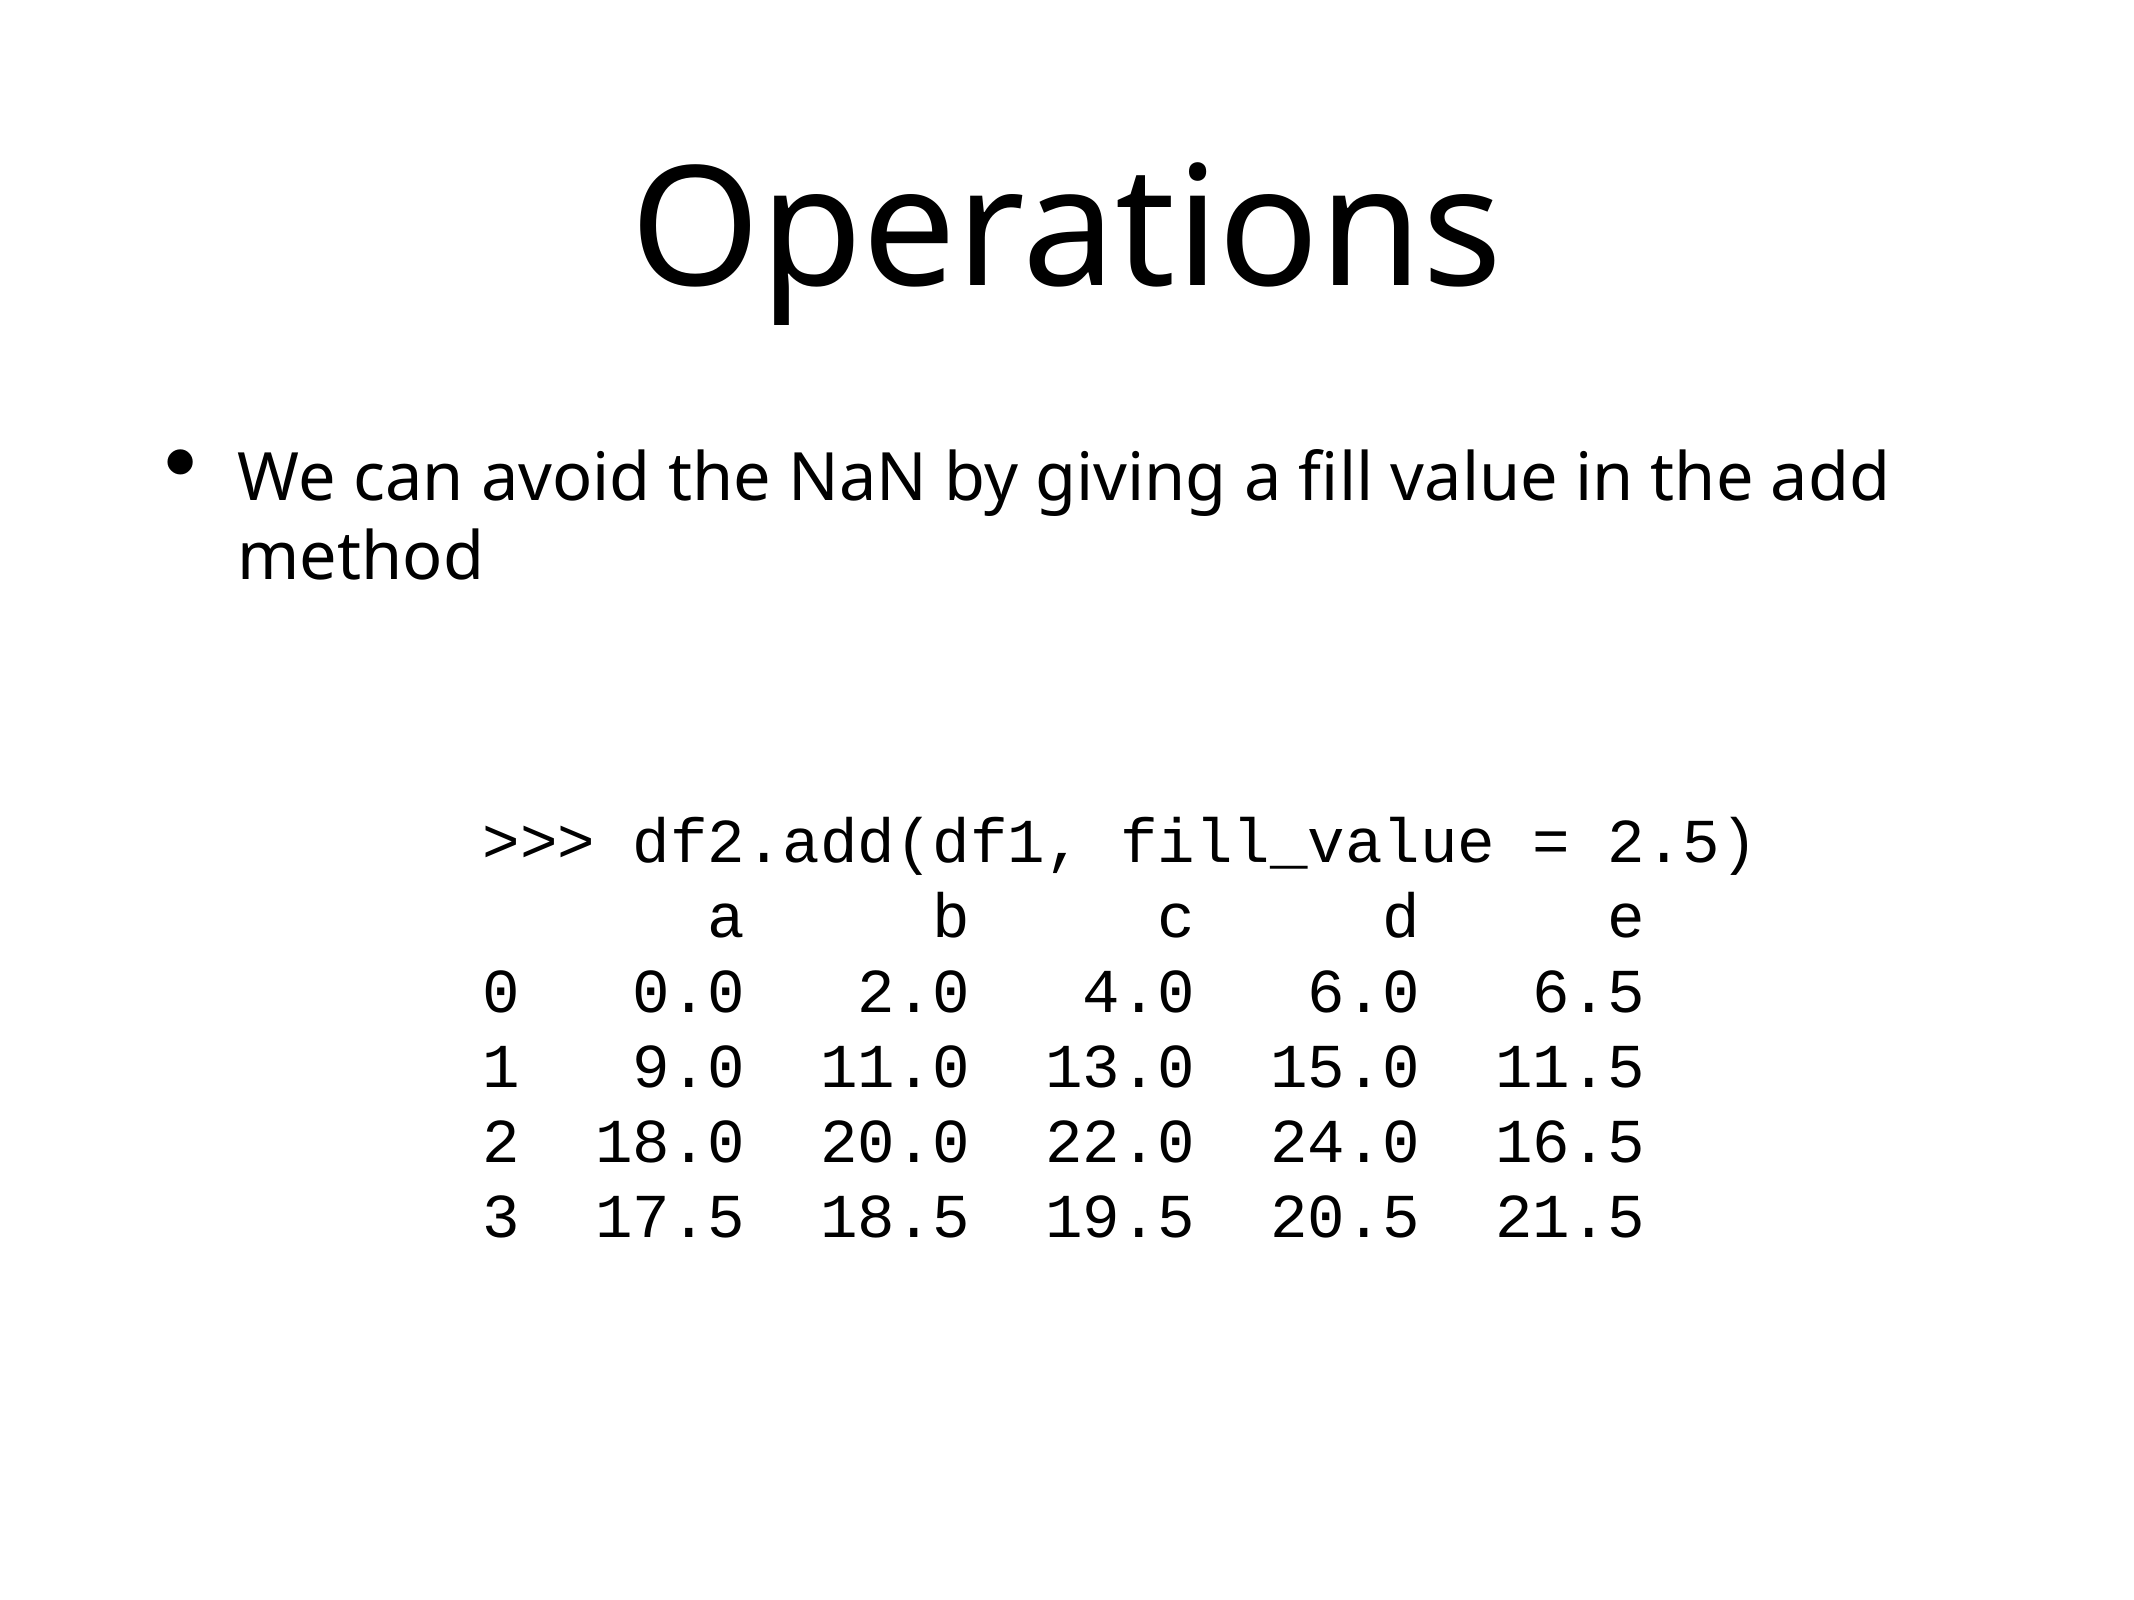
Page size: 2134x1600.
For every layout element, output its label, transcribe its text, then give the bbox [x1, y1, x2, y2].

title Operations [155, 41, 1978, 397]
text_box >>> df2.add(df1, fill_value = 2.5) a b c d e 0 0.0 2.0 4.0 6.0 6.5 1 9.0 11.0 13.0 15.0 11.5 2 18.0 20.0 22.0 24.0 16.5 3 17.5 18.5 19.5 20.5 21.5 [474, 792, 1767, 1259]
list We can avoid the NaN by giving a fill value in the add method [155, 424, 1978, 1457]
